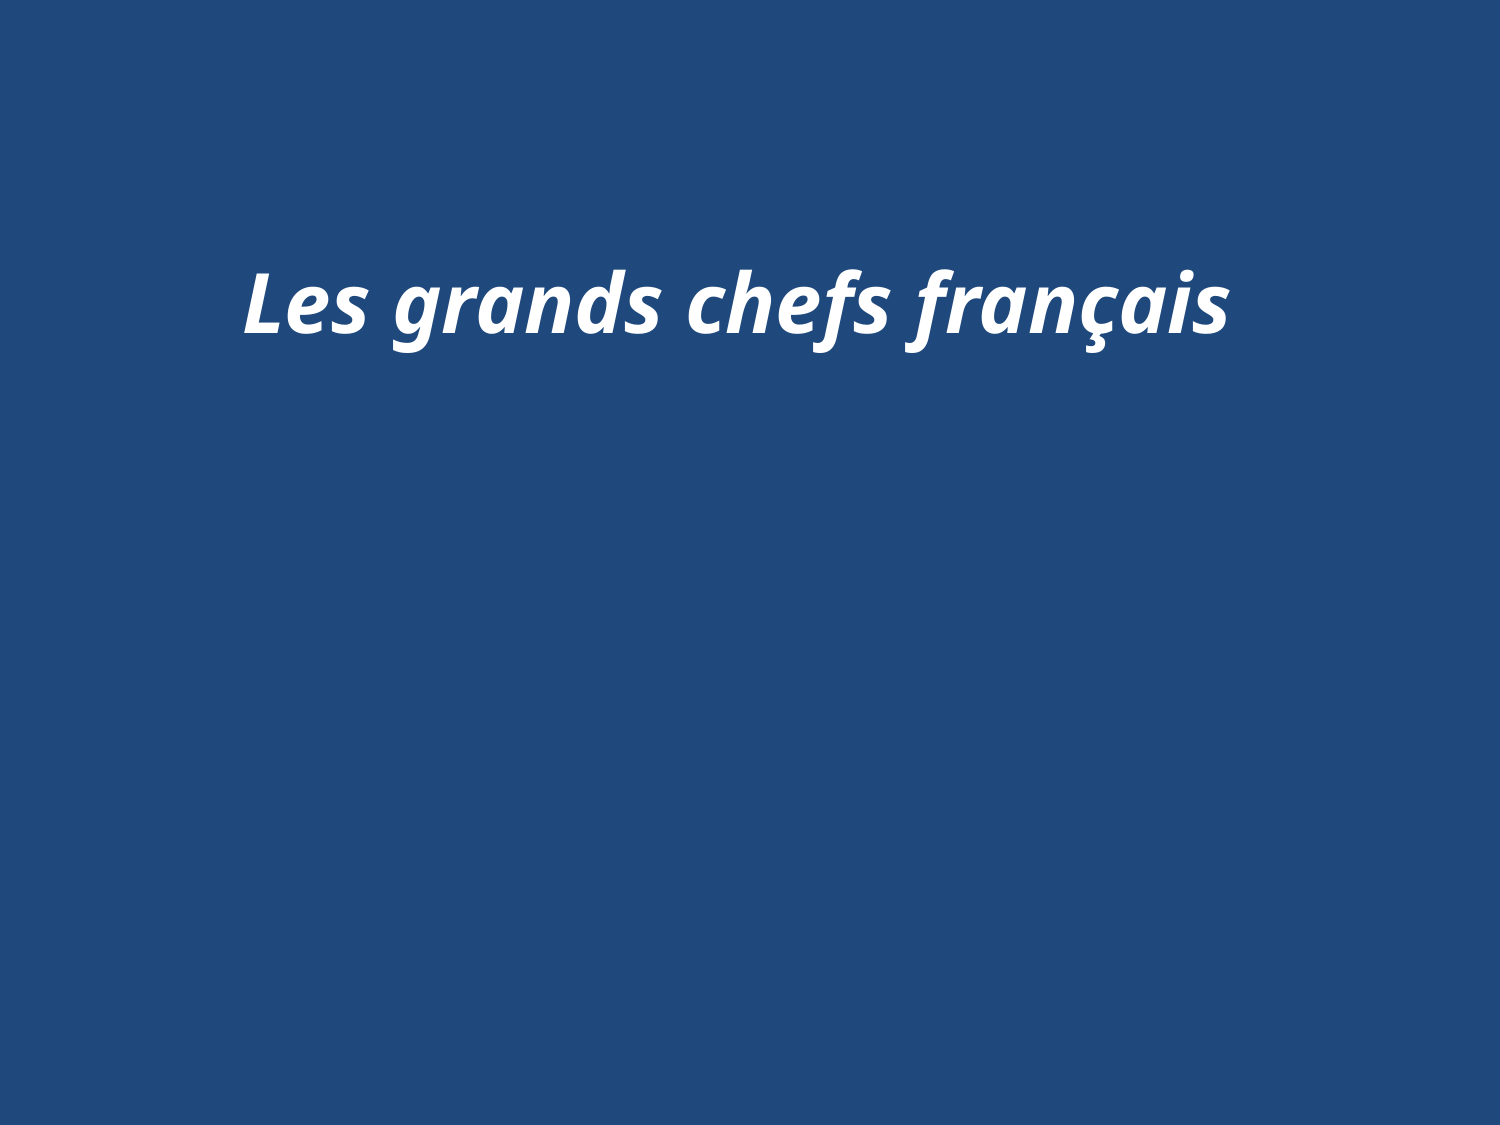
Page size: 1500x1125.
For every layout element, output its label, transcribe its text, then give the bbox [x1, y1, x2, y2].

text_box Les grands chefs français [100, 179, 1376, 421]
